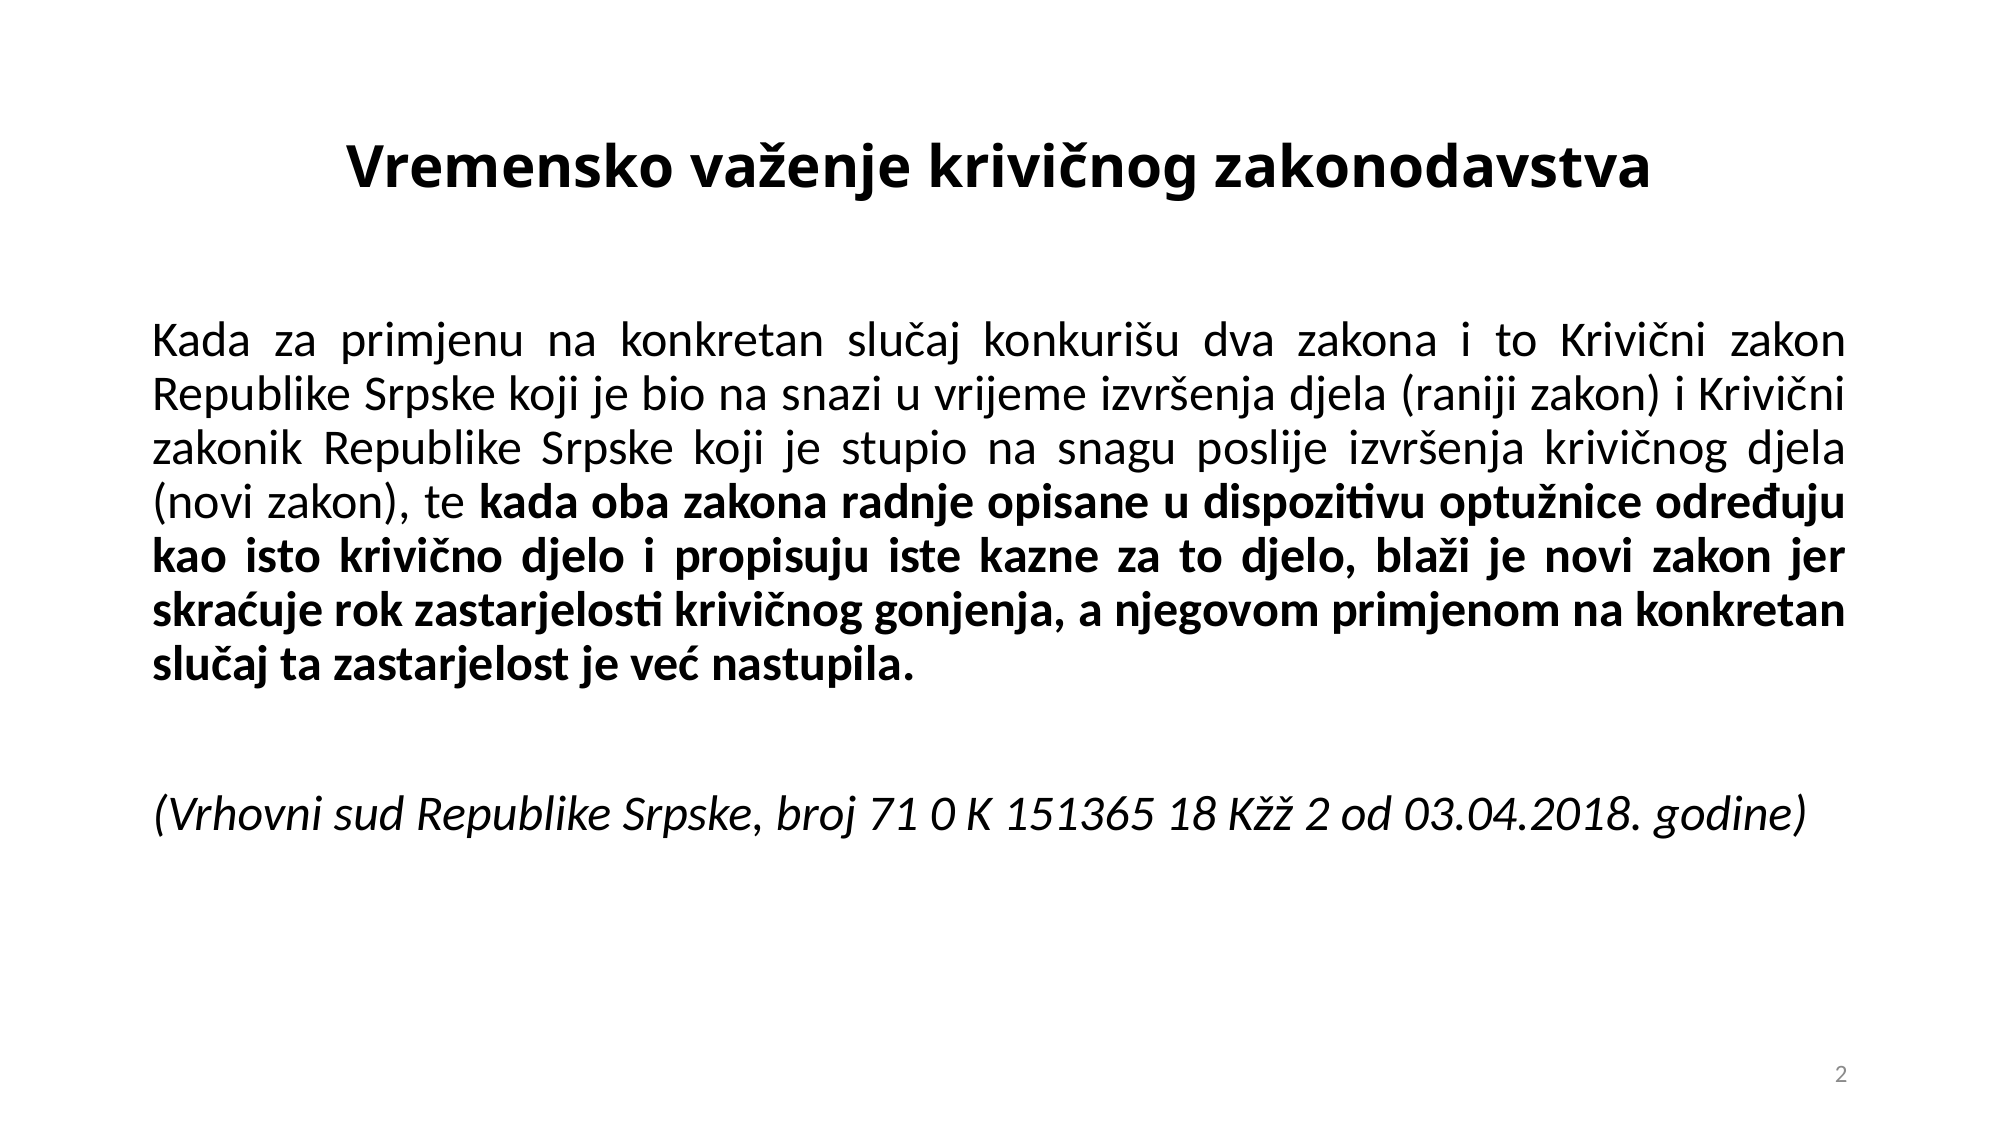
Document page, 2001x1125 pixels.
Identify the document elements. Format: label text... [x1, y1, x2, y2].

list Kada za primjenu na konkretan slučaj konkurišu dva zakona i to Krivični zakon Republike Srpske koji je bio na snazi u vrijeme izvršenja djela (raniji zakon) i Krivični zakonik Republike Srpske koji je stupio na snagu poslije izvršenja krivičnog djela (novi zakon), te kada oba zakona radnje opisane u dispozitivu optužnice određuju kao isto krivično djelo i propisuju iste kazne za to djelo, blaži je novi zakon jer skraćuje rok zastarjelosti krivičnog gonjenja, a njegovom primjenom na konkretan slučaj ta zastarjelost je već nastupila. (Vrhovni sud Republike Srpske, broj 71 0 K 151365 18 Kžž 2 od 03.04.2018. godine) [137, 305, 1863, 1020]
slide_number 2 [1412, 1042, 1863, 1103]
title Vremensko važenje krivičnog zakonodavstva [137, 59, 1863, 278]
